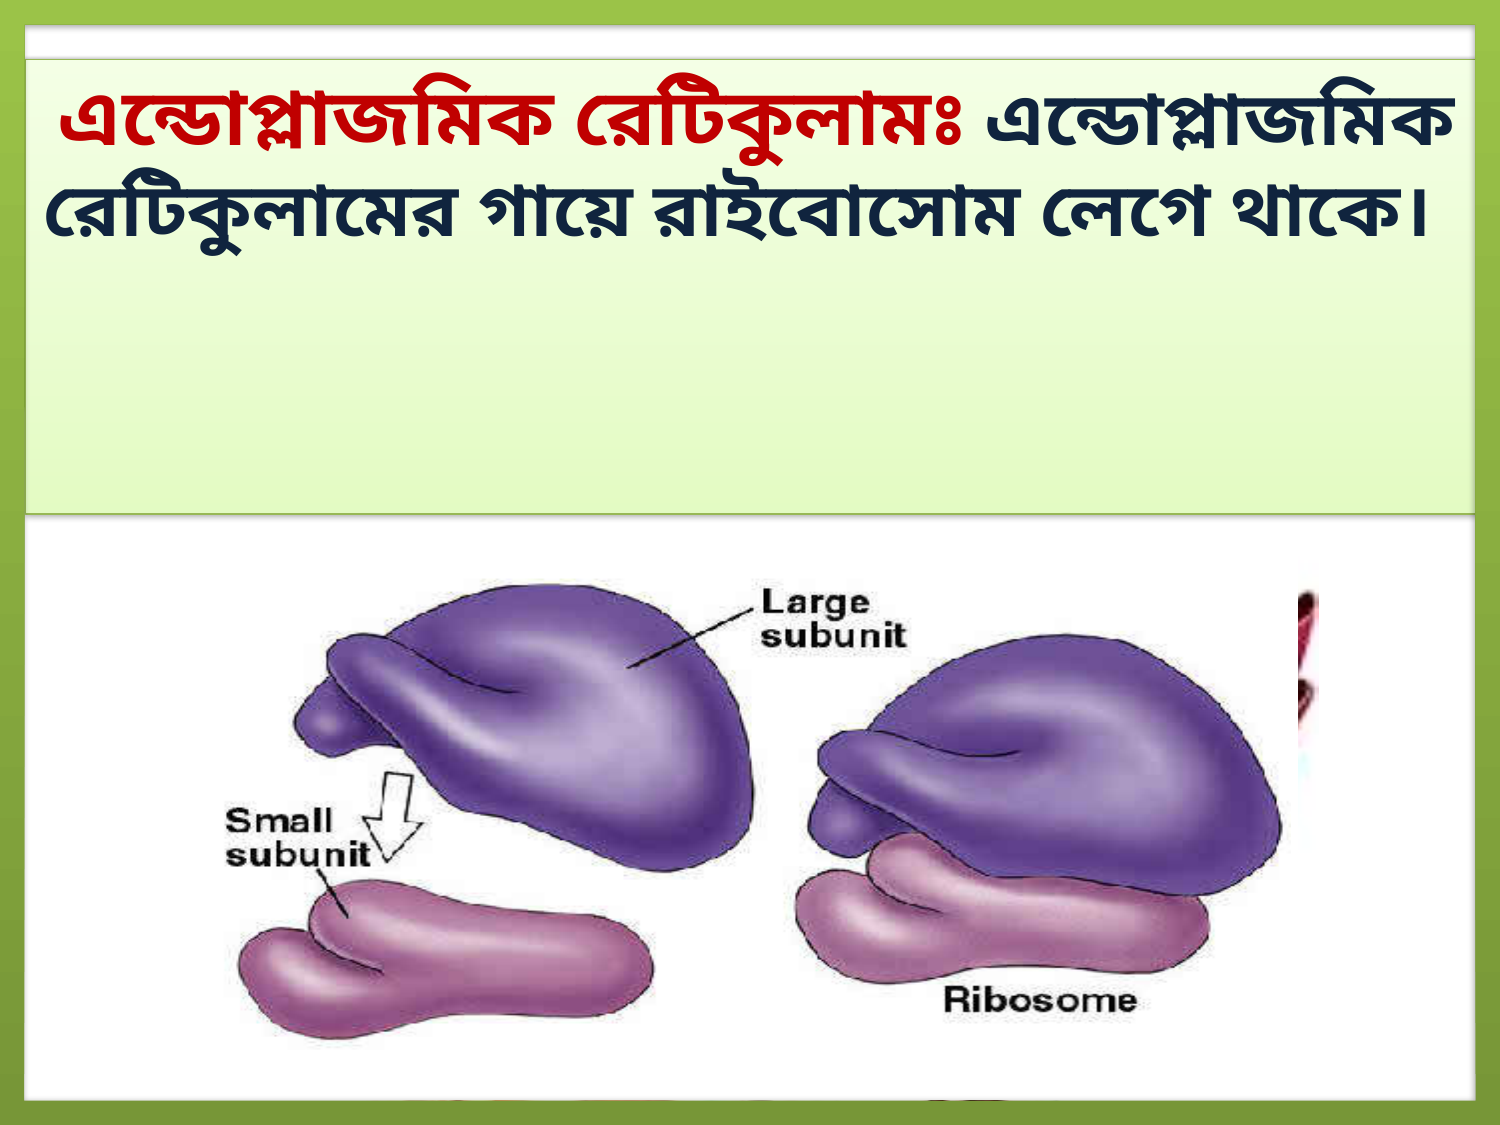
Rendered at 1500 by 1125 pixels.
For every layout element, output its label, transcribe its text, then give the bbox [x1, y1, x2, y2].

text_box এন্ডোপ্লাজমিক রেটিকুলামঃ এন্ডোপ্লাজমিক রেটিকুলামের গায়ে রাইবোসোম লেগে থাকে। [30, 59, 1469, 515]
text_box [0, 0, 1500, 1125]
picture [149, 399, 1319, 1125]
